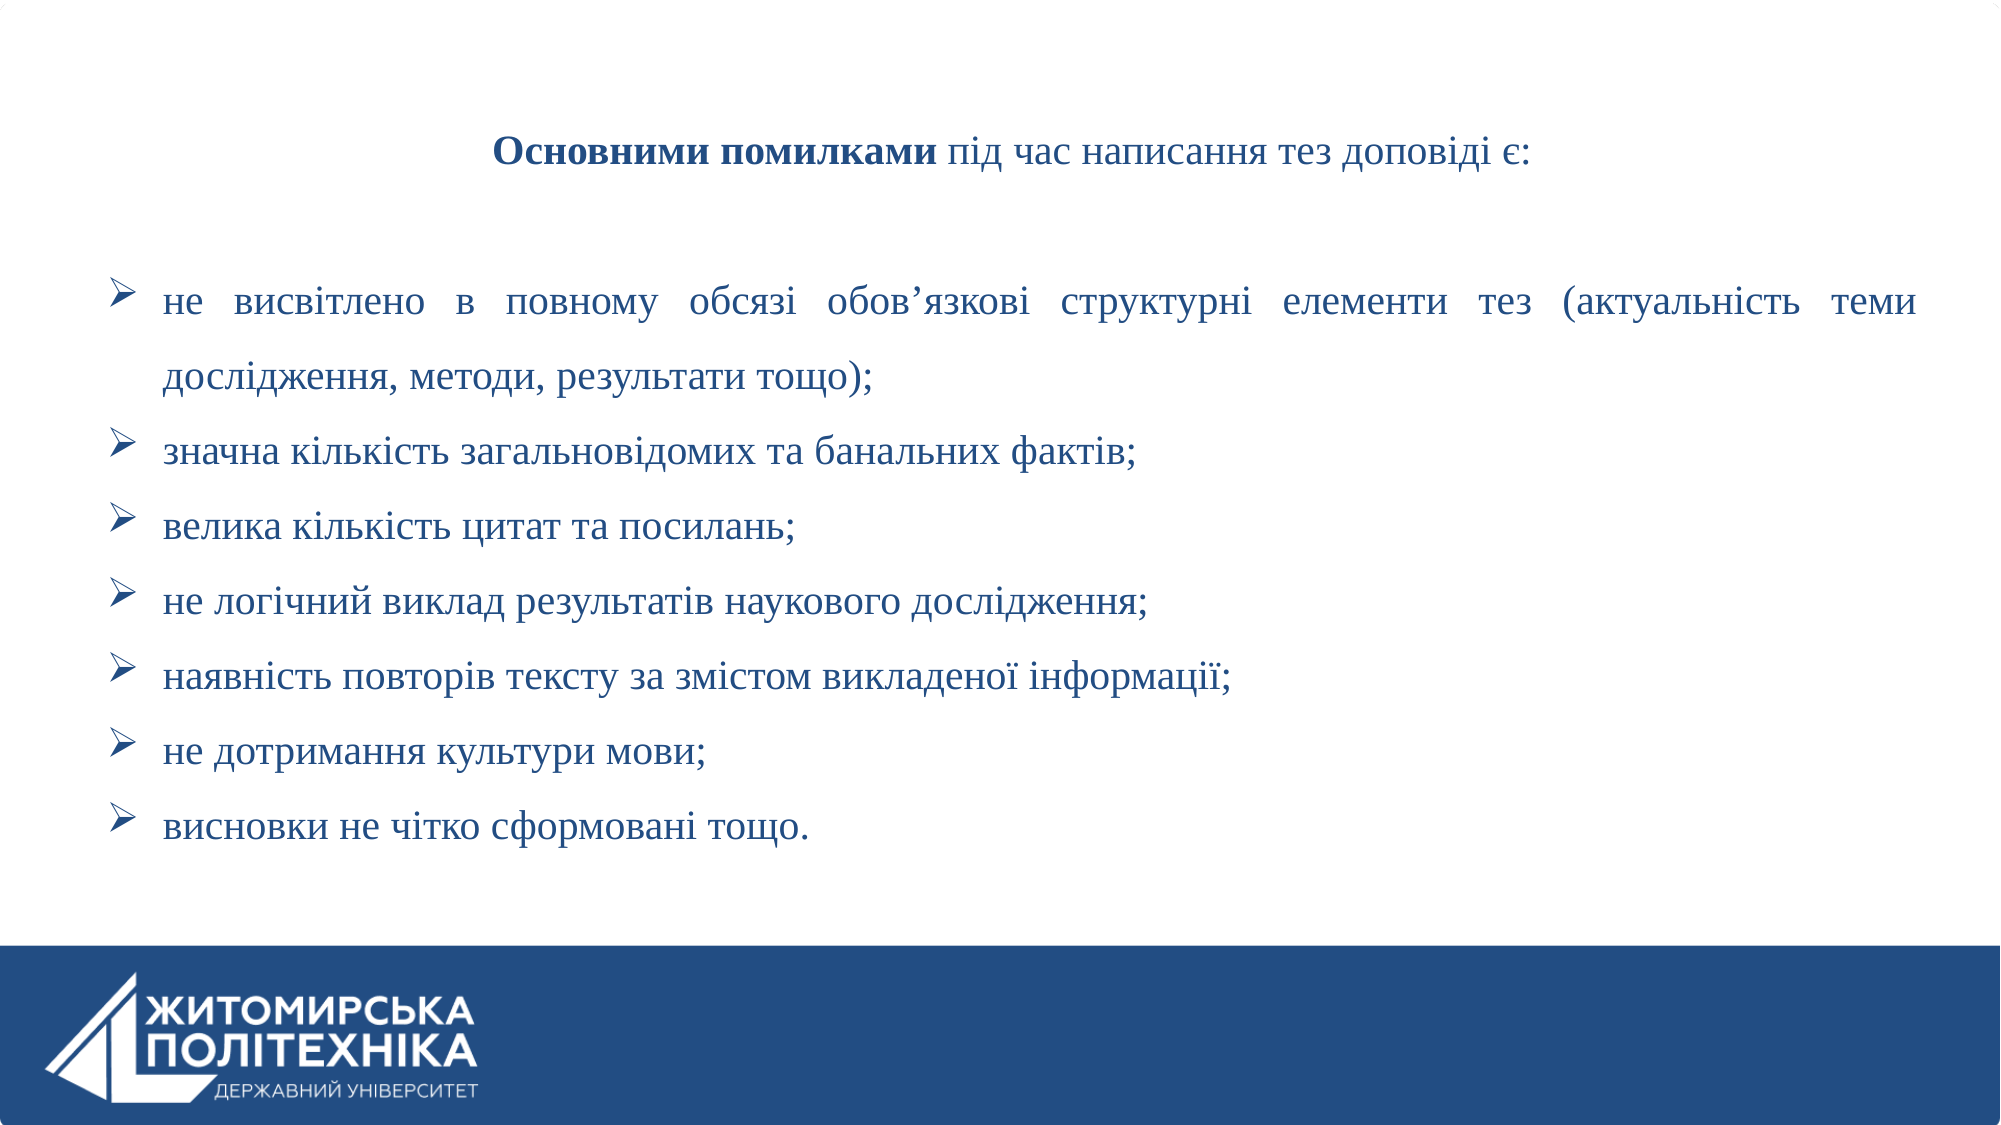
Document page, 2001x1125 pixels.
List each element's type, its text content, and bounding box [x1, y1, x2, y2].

text_box Основними помилками під час написання тез доповіді є: не висвітлено в повному обсязі обов’язкові структурні елементи тез (актуальність теми дослідження, методи, результати тощо); значна кількість загальновідомих та банальних фактів; велика кількість цитат та посилань; не логічний виклад результатів наукового дослідження; наявність повторів тексту за змістом викладеної інформації; не дотримання культури мови; висновки не чітко сформовані тощо. [91, 90, 1933, 855]
picture [0, 3, 2000, 1125]
